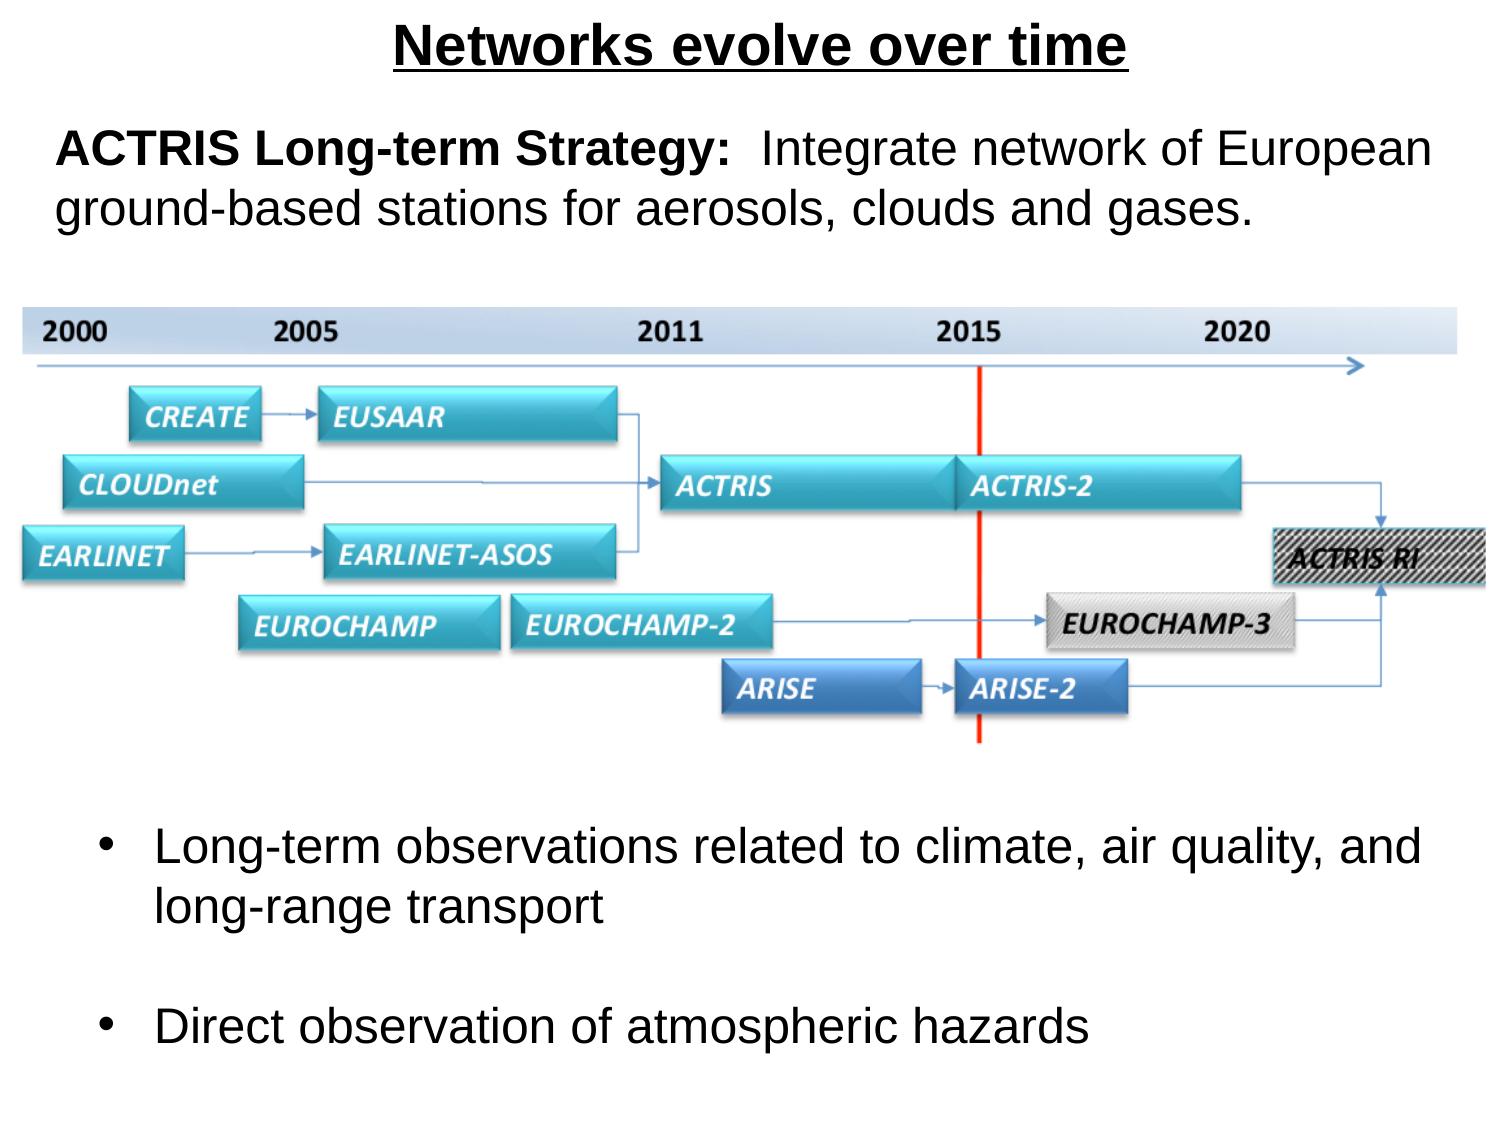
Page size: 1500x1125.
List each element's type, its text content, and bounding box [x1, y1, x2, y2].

picture [4, 307, 1486, 745]
text_box ACTRIS Long-term Strategy: Integrate network of European ground-based stations for aerosols, clouds and gases. [39, 108, 1483, 244]
text_box Long‐term observations related to climate, air quality, and long‐range transport Direct observation of atmospheric hazards [82, 805, 1440, 1061]
text_box Networks evolve over time [378, 0, 1144, 85]
